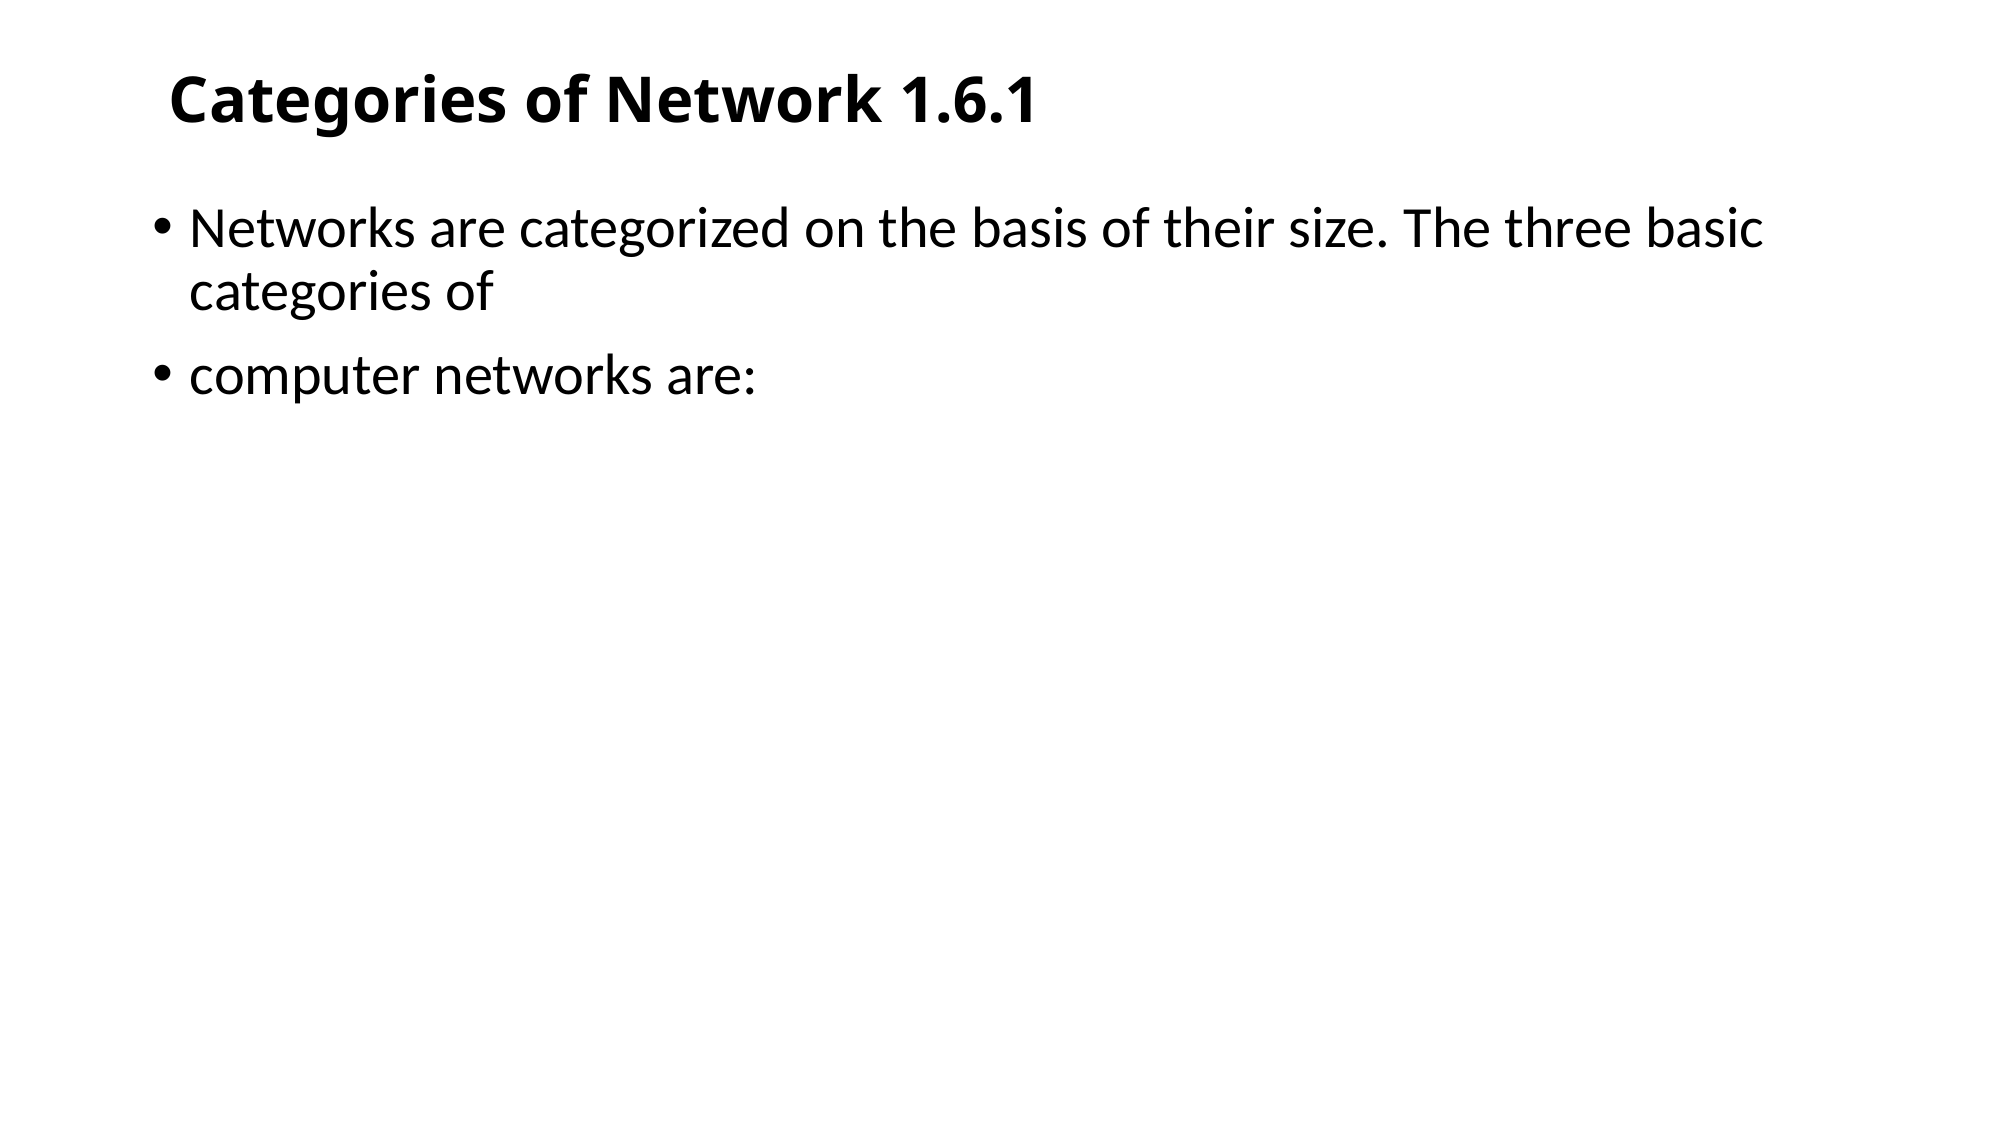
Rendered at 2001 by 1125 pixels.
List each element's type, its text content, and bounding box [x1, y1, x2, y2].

list Networks are categorized on the basis of their size. The three basic categories of computer networks are: [137, 189, 1863, 459]
title 1.6.1 Categories of Network [137, 59, 1863, 189]
